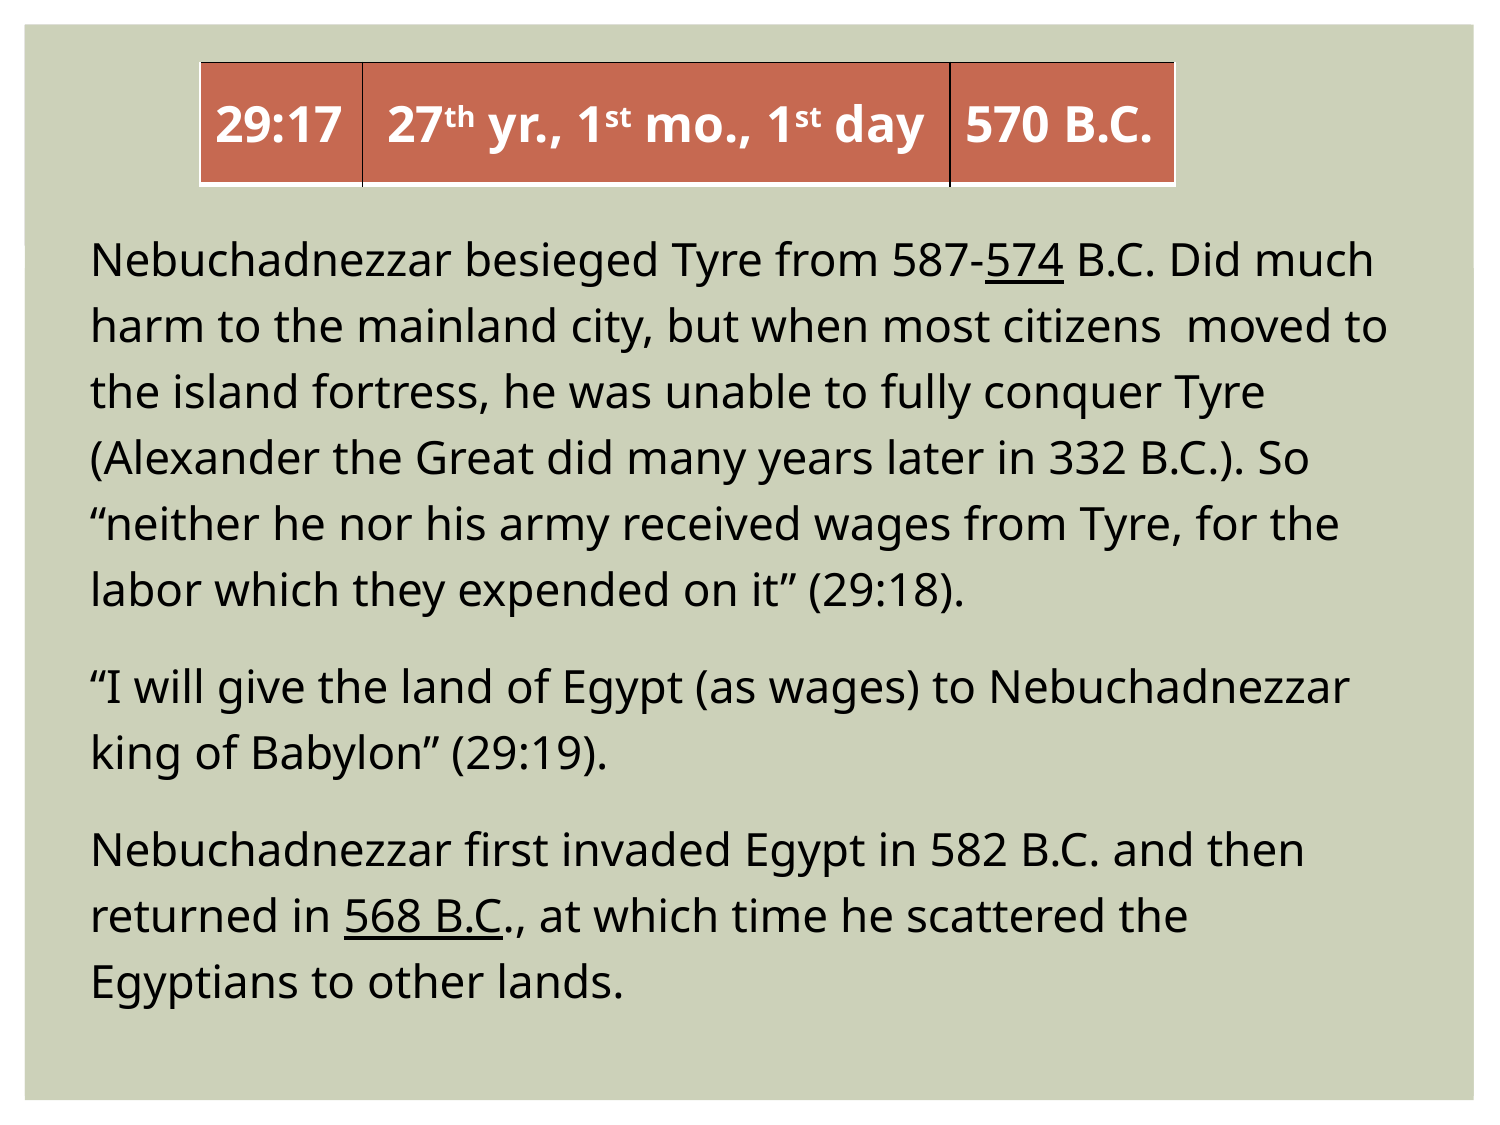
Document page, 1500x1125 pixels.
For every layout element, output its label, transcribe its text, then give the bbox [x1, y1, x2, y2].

table_header 570 B.C. [951, 63, 1174, 182]
table_header 29:17 [201, 63, 362, 182]
table_header 27th yr., 1st mo., 1st day [363, 63, 949, 182]
text_box Nebuchadnezzar besieged Tyre from 587-574 B.C. Did much harm to the mainland city, but when most citizens moved to the island fortress, he was unable to fully conquer Tyre (Alexander the Great did many years later in 332 B.C.). So “neither he nor his army received wages from Tyre, for the labor which they expended on it” (29:18). “I will give the land of Egypt (as wages) to Nebuchadnezzar king of Babylon” (29:19). Nebuchadnezzar first invaded Egypt in 582 B.C. and then returned in 568 B.C., at which time he scattered the Egyptians to other lands. [74, 212, 1425, 1016]
